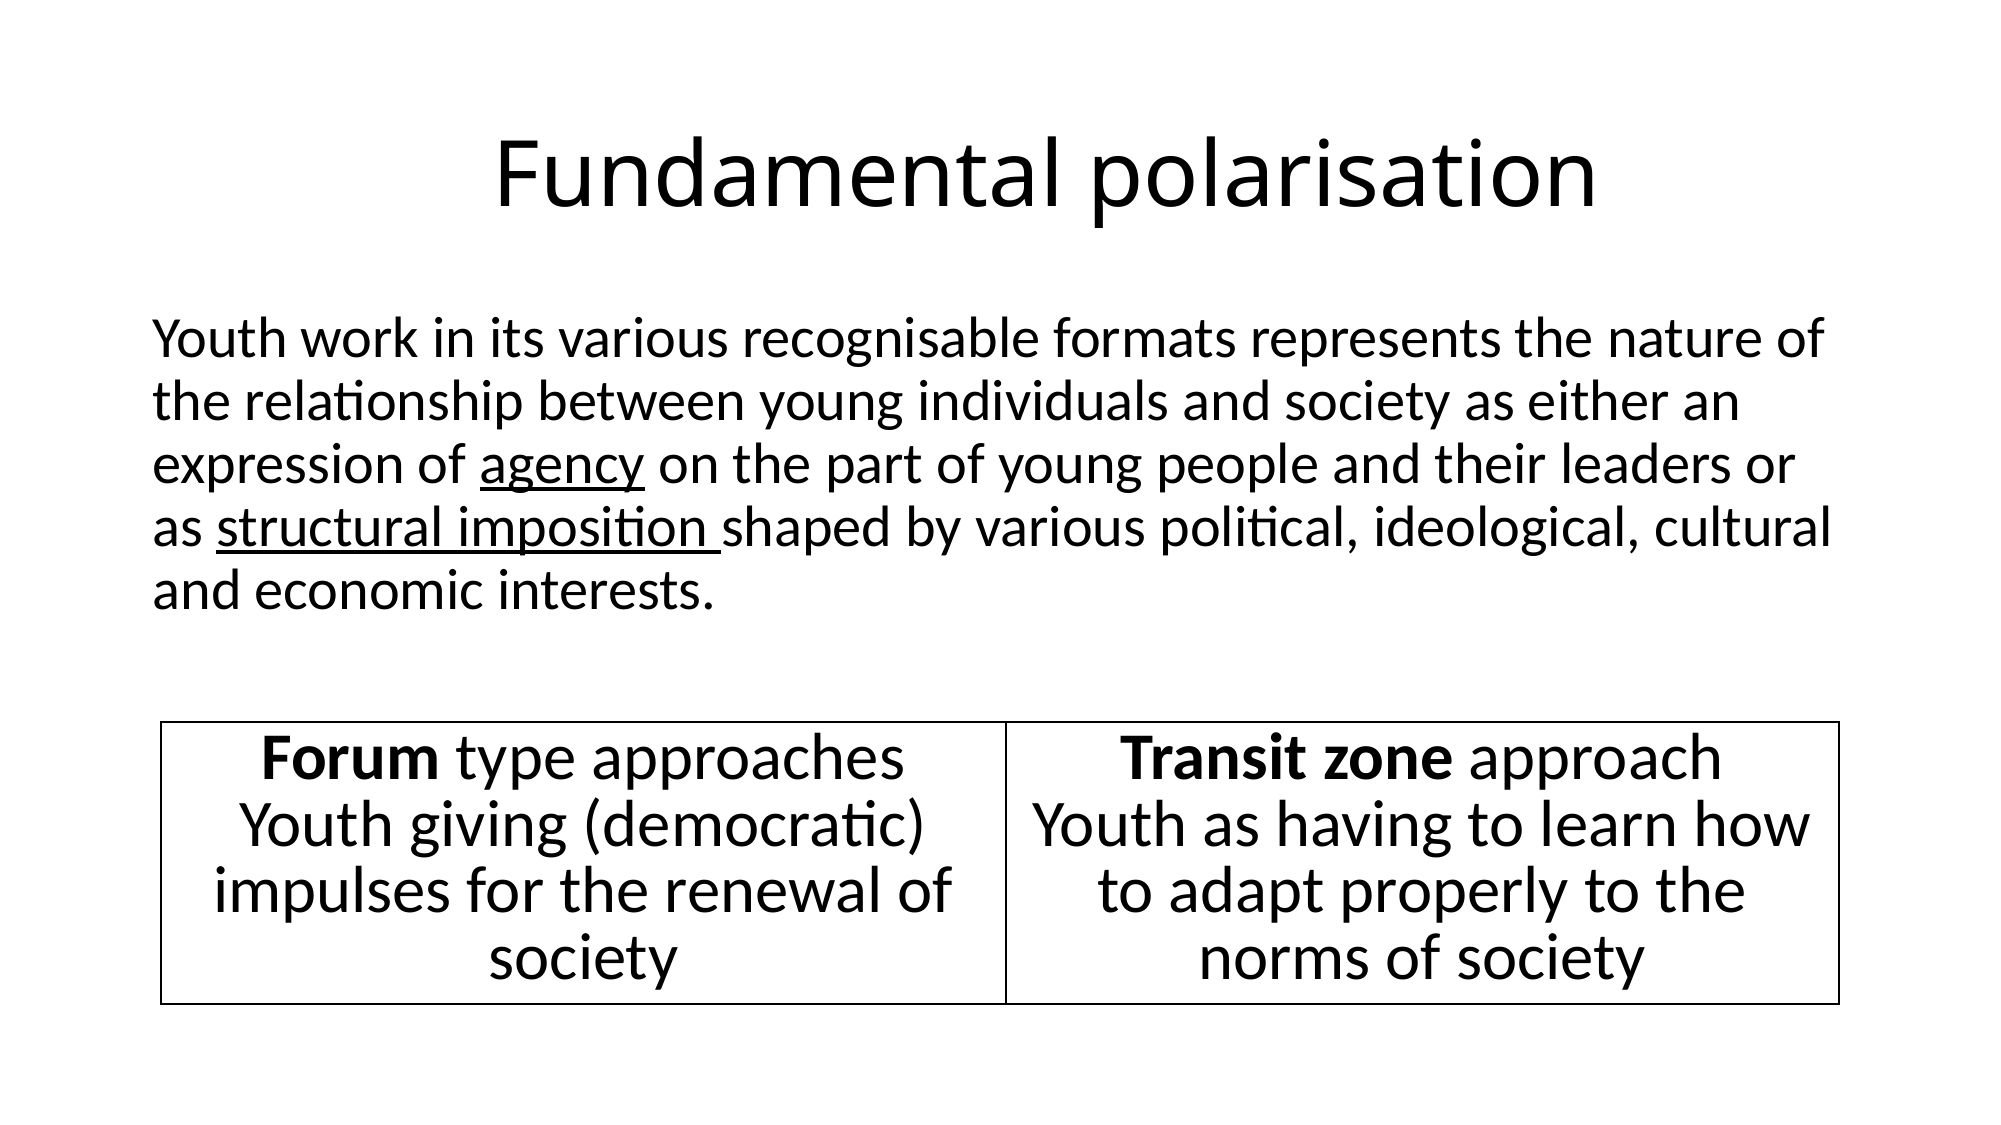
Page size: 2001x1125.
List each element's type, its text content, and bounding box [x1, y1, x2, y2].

table_header Transit zone approach Youth as having to learn how to adapt properly to the norms of society [1007, 723, 1838, 1003]
table_header Forum type approaches Youth giving (democratic) impulses for the renewal of society [162, 723, 1005, 1003]
title Fundamental polarisation [184, 68, 1910, 286]
list Youth work in its various recognisable formats represents the nature of the relationship between young individuals and society as either an expression of agency on the part of young people and their leaders or as structural imposition shaped by various political, ideological, cultural and economic interests. [137, 299, 1863, 1014]
